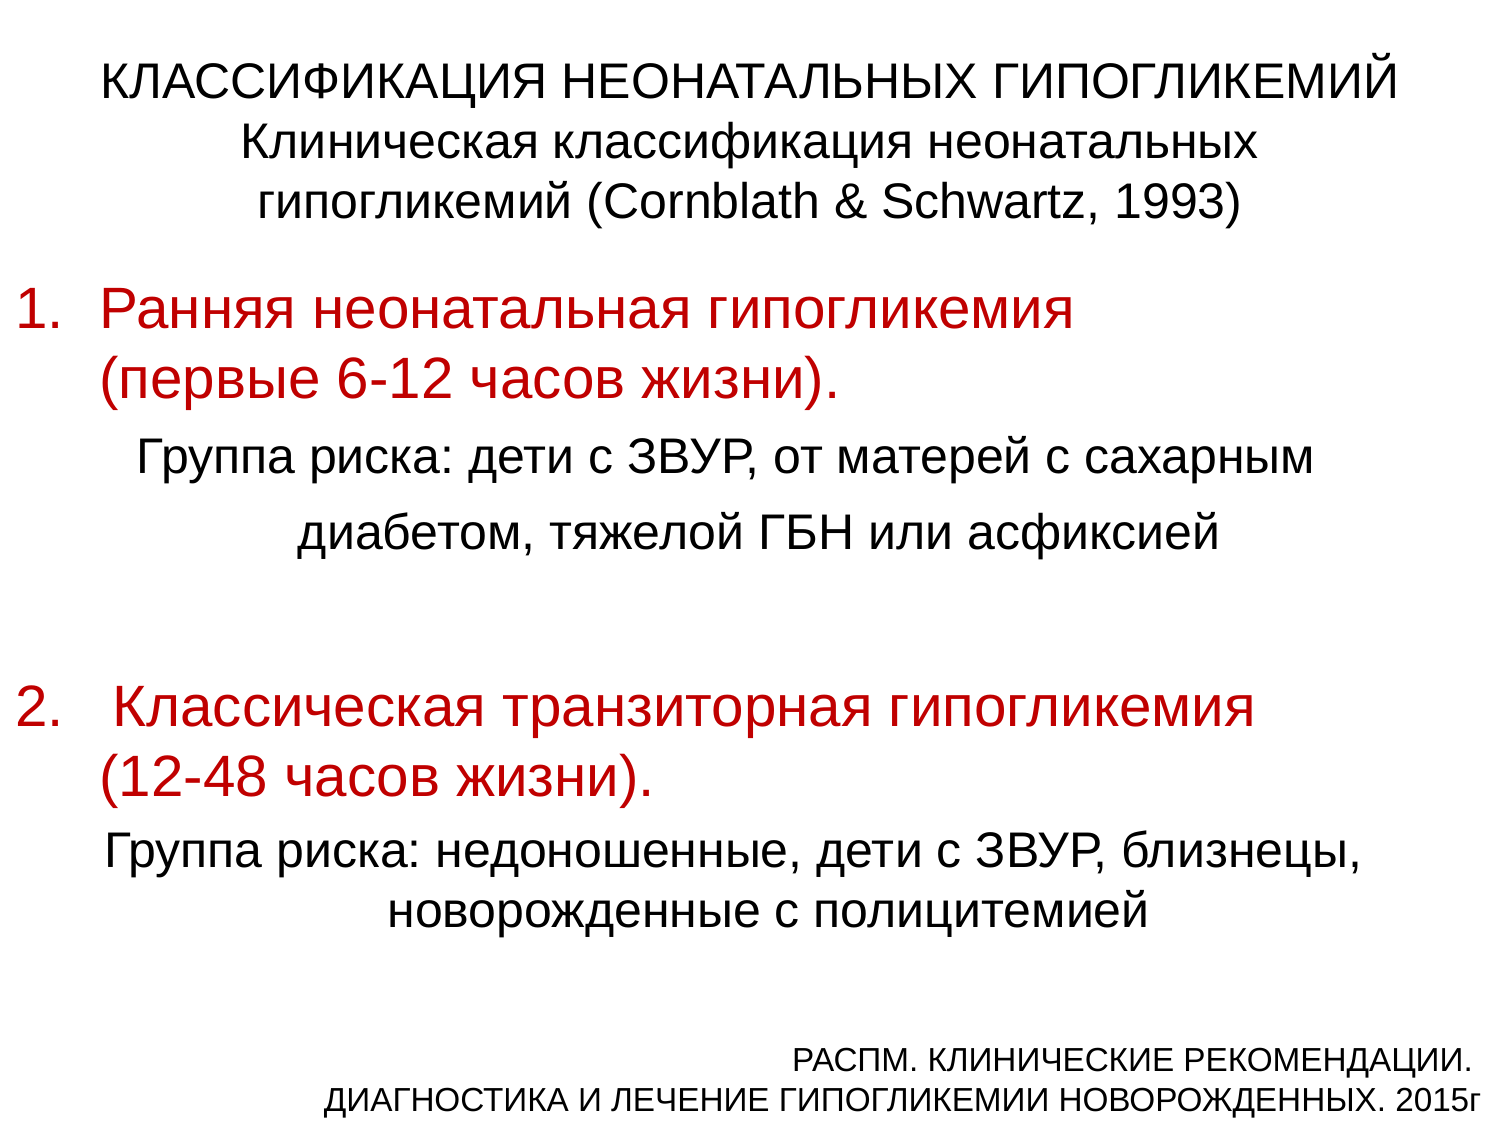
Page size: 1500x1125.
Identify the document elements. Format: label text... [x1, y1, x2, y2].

list Ранняя неонатальная гипогликемия (первые 6-12 часов жизни). Группа риска: дети с ЗВУР, от матерей с сахарным диабетом, тяжелой ГБН или асфиксией 2. Классическая транзиторная гипогликемия (12-48 часов жизни). Группа риска: недоношенные, дети с ЗВУР, близнецы, новорожденные с полицитемией [0, 262, 1454, 1125]
title КЛАССИФИКАЦИЯ НЕОНАТАЛЬНЫХ ГИПОГЛИКЕМИЙ Клиническая классификация неонатальных гипогликемий (Cornblath & Schwartz, 1993) [75, 45, 1425, 233]
text_box РАСПМ. КЛИНИЧЕСКИЕ РЕКОМЕНДАЦИИ. ДИАГНОСТИКА И ЛЕЧЕНИЕ ГИПОГЛИКЕМИИ НОВОРОЖДЕННЫХ. 2015г [70, 1031, 1498, 1125]
